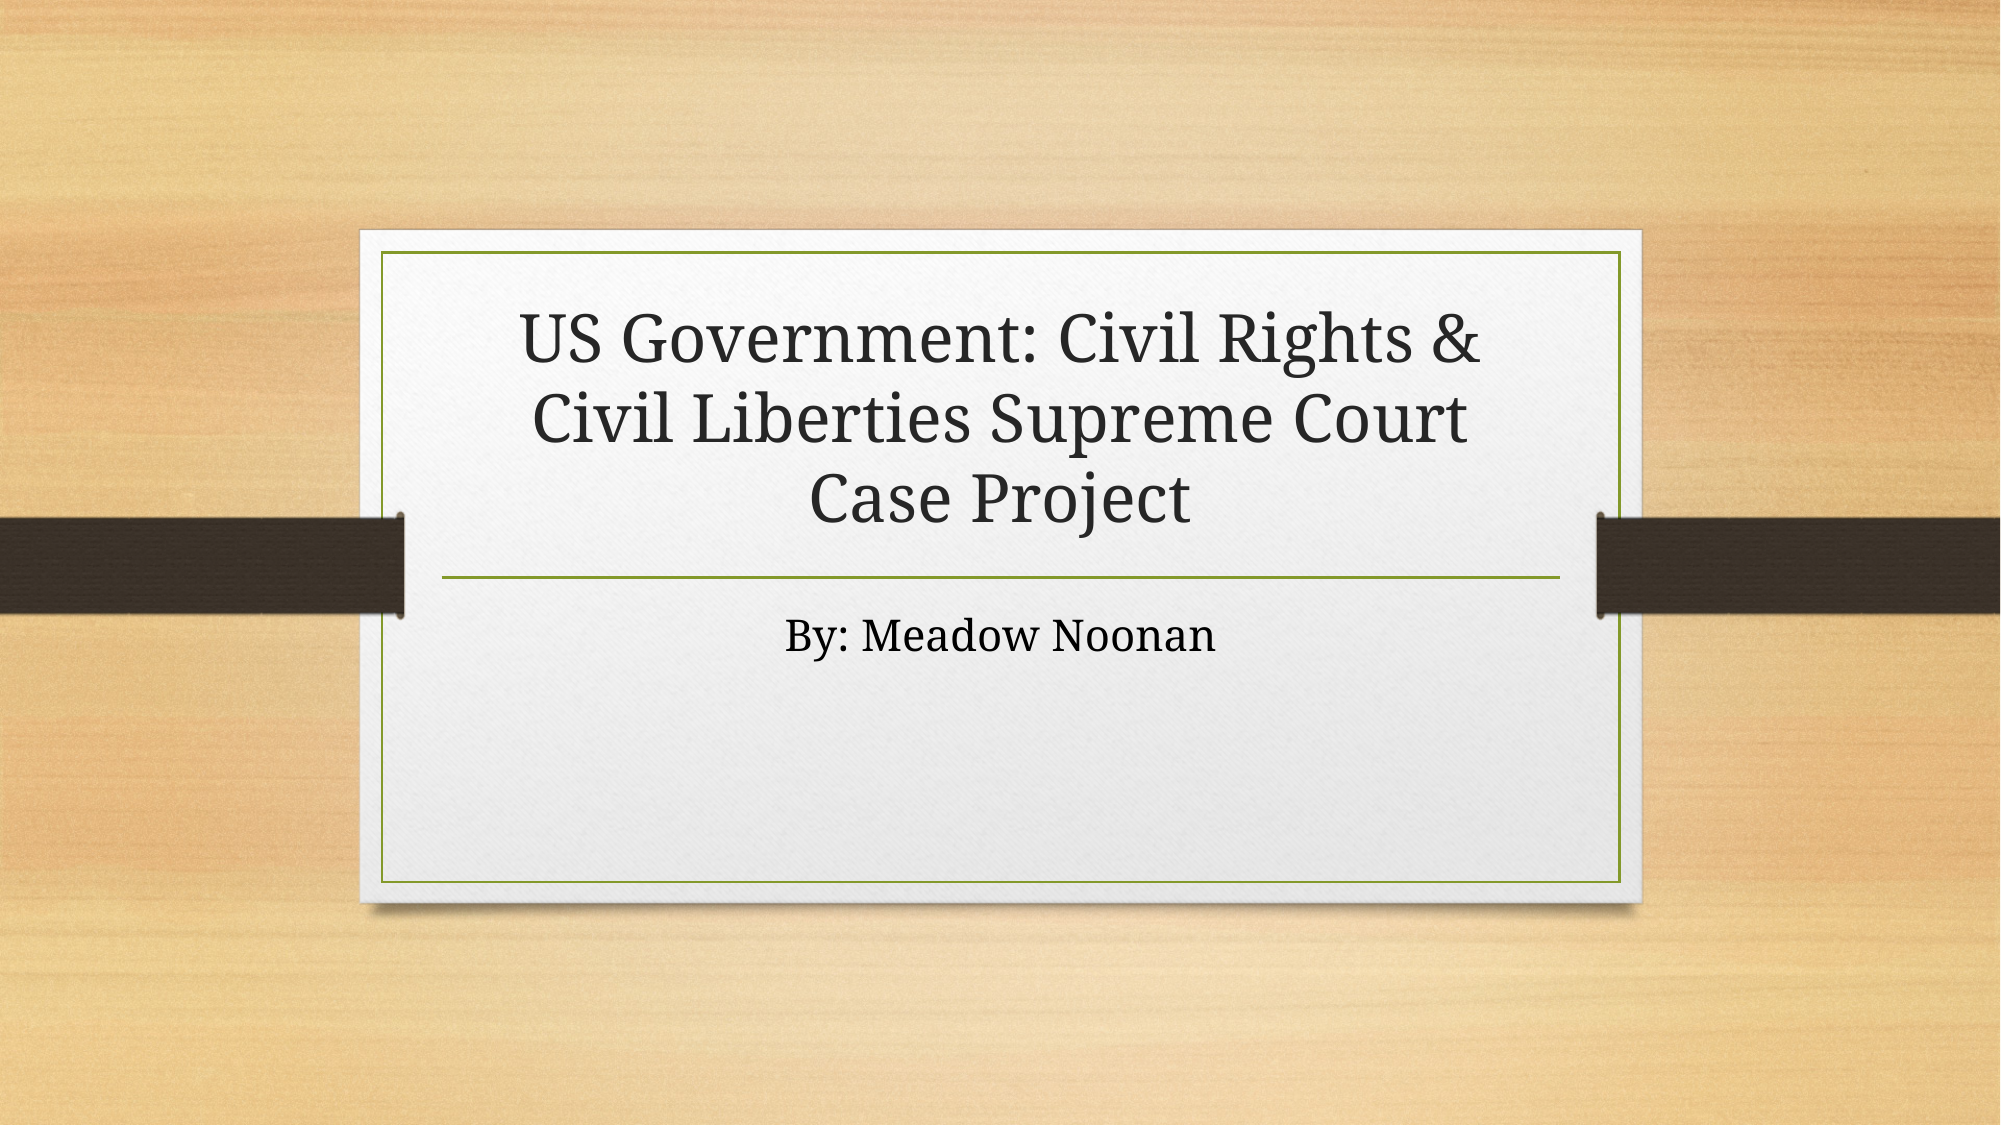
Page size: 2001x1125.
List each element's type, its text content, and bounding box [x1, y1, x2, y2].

picture [0, 0, 2001, 1125]
title US Government: Civil Rights & Civil Liberties Supreme Court Case Project [441, 295, 1560, 544]
subtitle By: Meadow Noonan [441, 600, 1560, 817]
